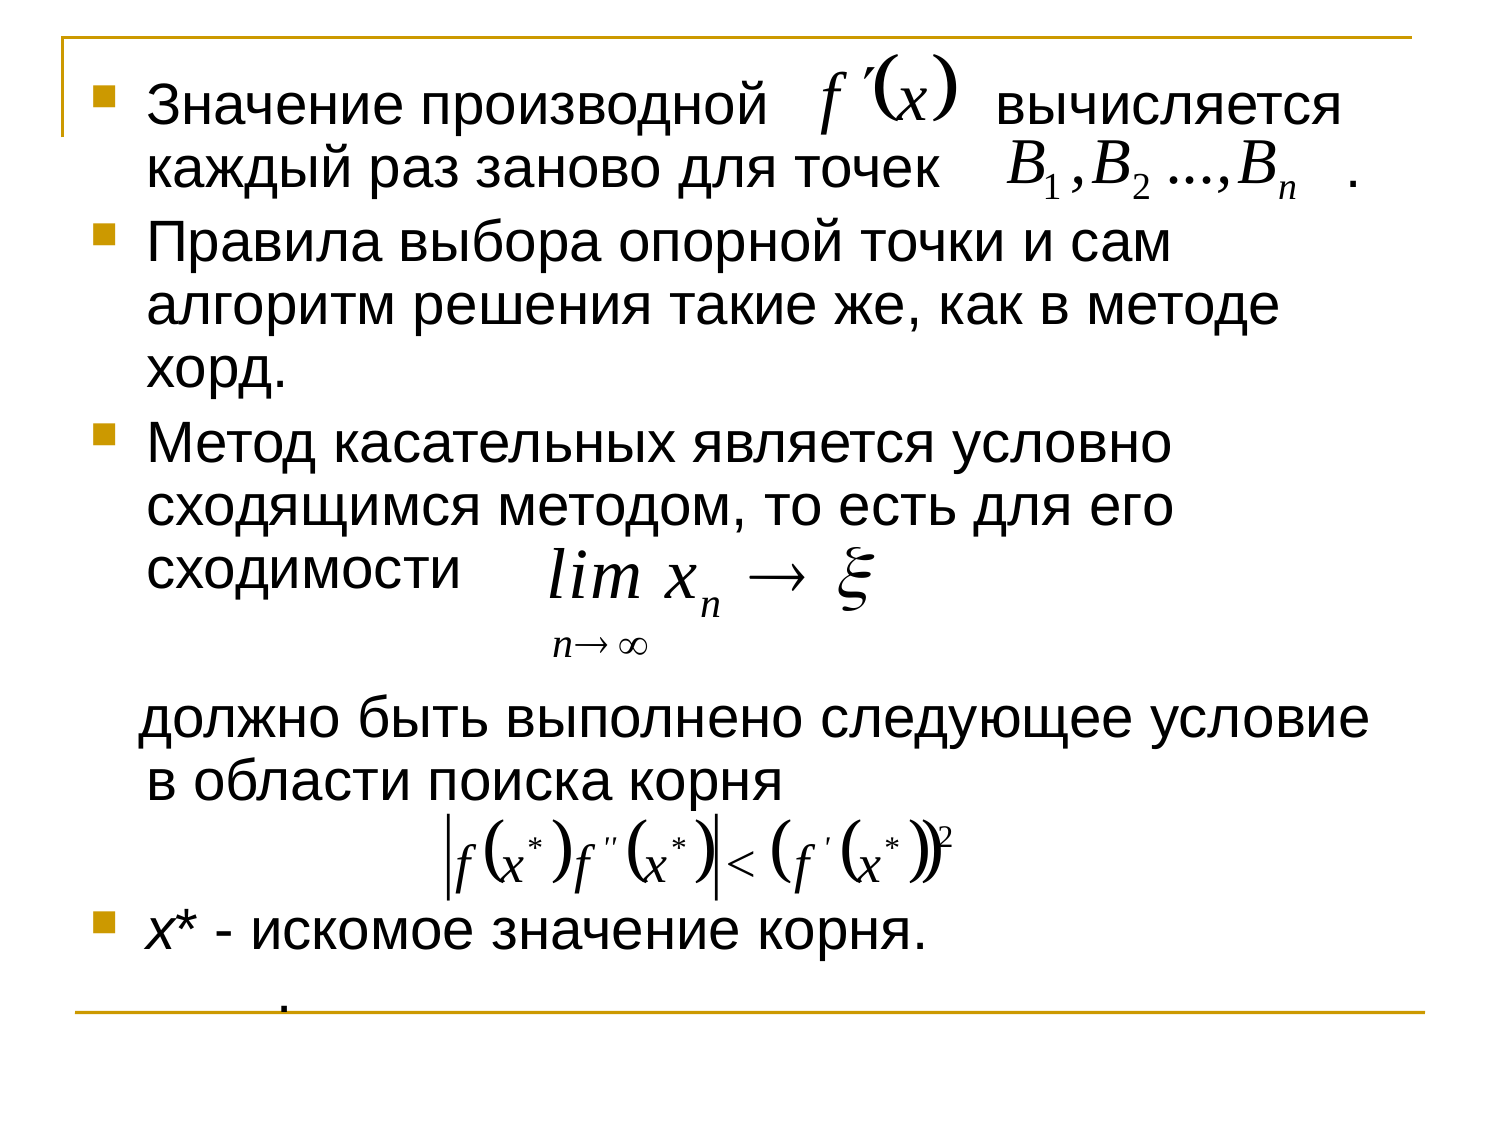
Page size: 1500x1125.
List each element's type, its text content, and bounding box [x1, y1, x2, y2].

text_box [537, 526, 892, 671]
list Значение производной вычисляется каждый раз заново для точек . Правила выбора опорной точки и сам алгоритм решения такие же, как в методе хорд. Метод касательных является условно сходящимся методом, то есть для его сходимости должно быть выполнено следующее условие в области поиска корня x* - искомое значение корня. . [75, 66, 1425, 537]
list Значение производной вычисляется каждый раз заново для точек . Правила выбора опорной точки и сам алгоритм решения такие же, как в методе хорд. Метод касательных является условно сходящимся методом, то есть для его сходимости должно быть выполнено следующее условие в области поиска корня x* - искомое значение корня. . [75, 538, 1425, 1006]
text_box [430, 810, 972, 906]
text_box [993, 117, 1309, 217]
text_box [796, 51, 963, 150]
